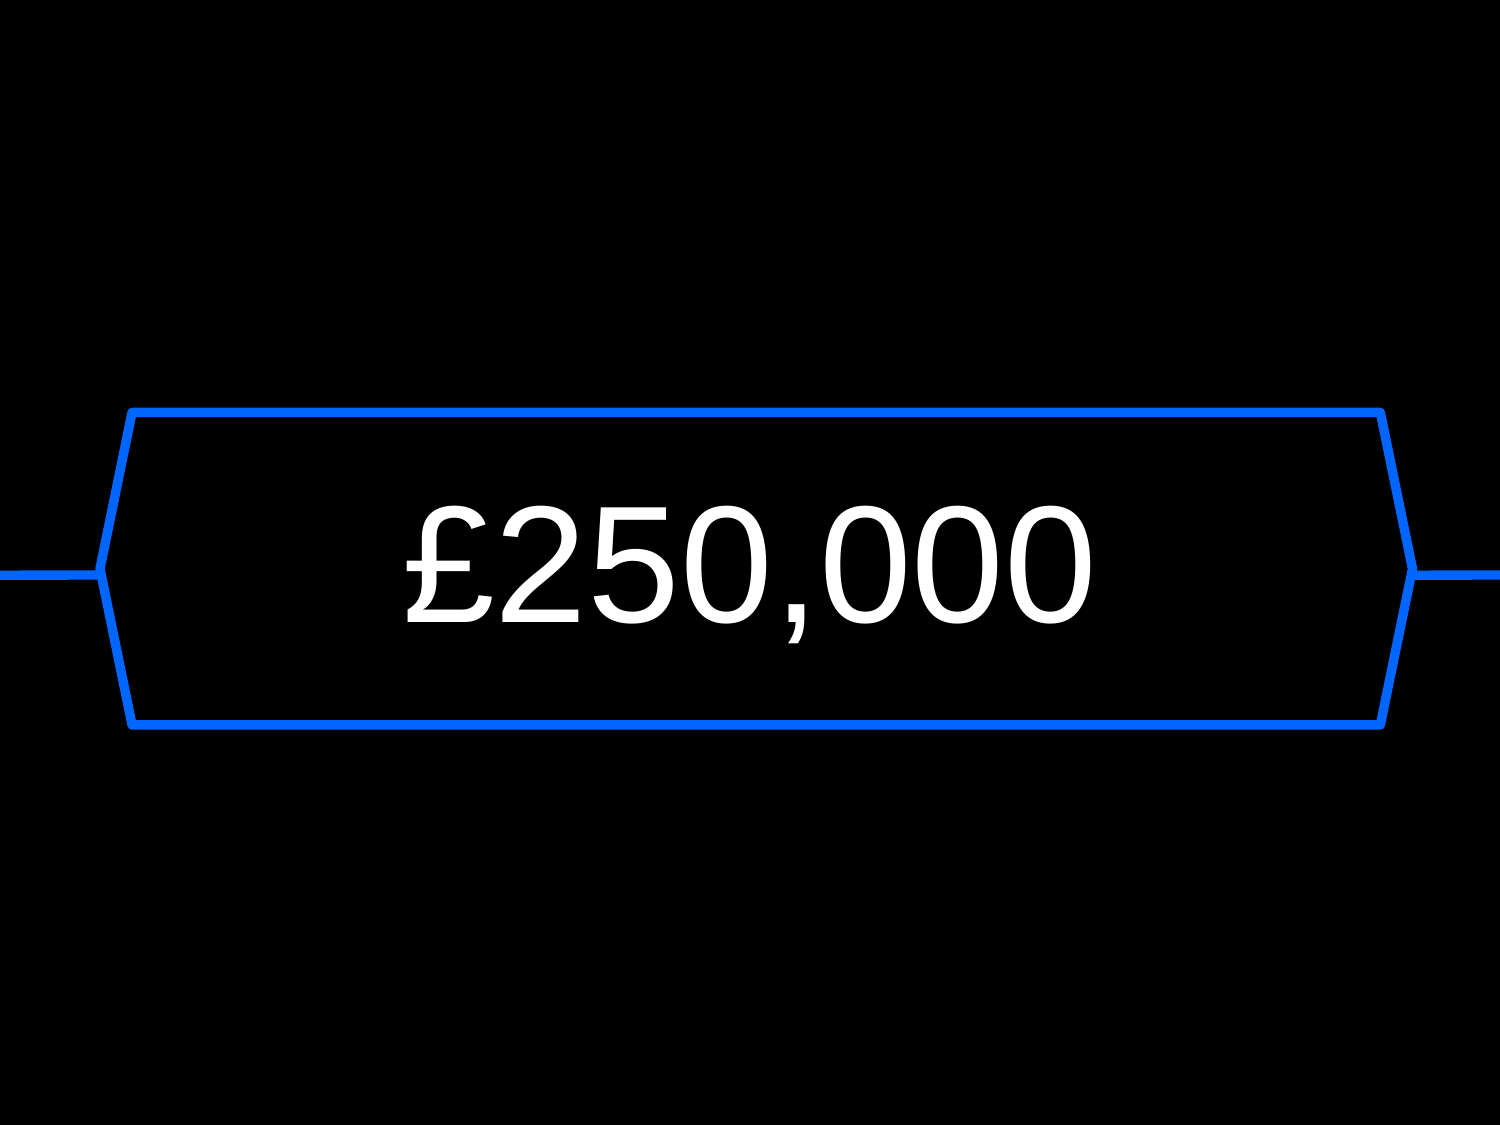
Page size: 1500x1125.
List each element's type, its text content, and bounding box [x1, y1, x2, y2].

text_box [99, 510, 112, 628]
text_box [119, 449, 1413, 725]
text_box [124, 412, 1388, 448]
text_box £250,000 [112, 448, 1388, 664]
